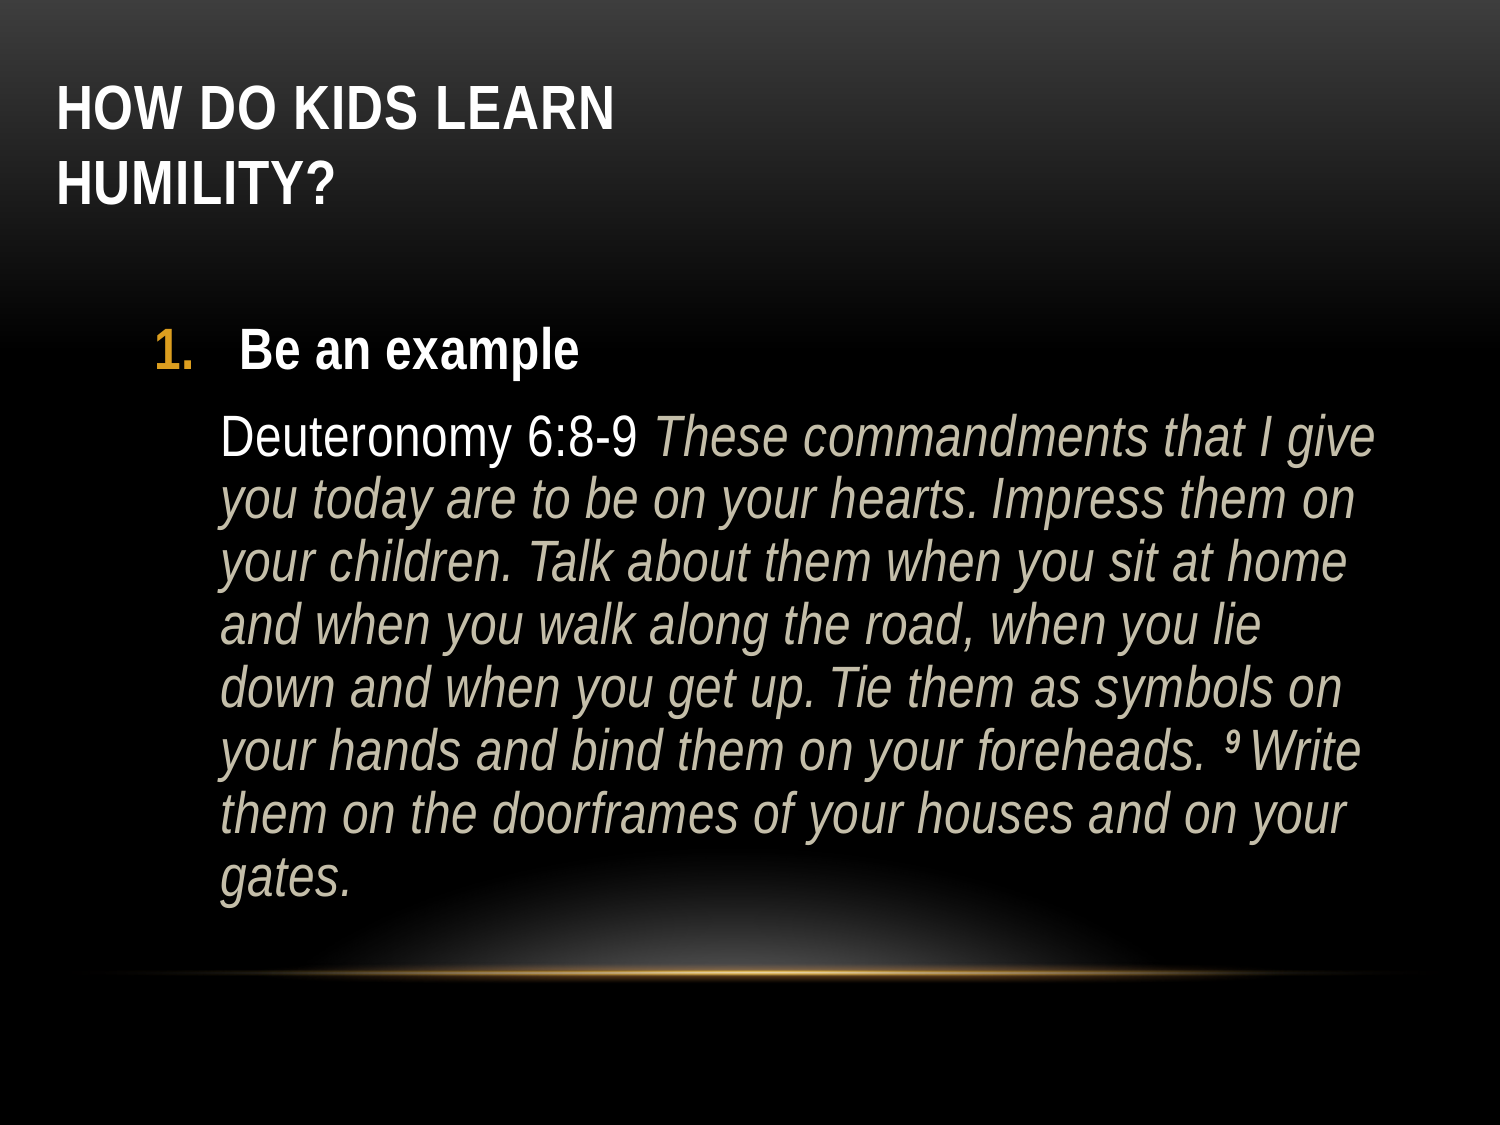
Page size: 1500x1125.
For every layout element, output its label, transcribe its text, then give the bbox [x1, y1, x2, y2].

title How do kids learn humility? [41, 24, 1400, 225]
list Be an example Deuteronomy 6:8-9 These commandments that I give you today are to be on your hearts. Impress them on your children. Talk about them when you sit at home and when you walk along the road, when you lie down and when you get up. Tie them as symbols on your hands and bind them on your foreheads. 9 Write them on the doorframes of your houses and on your gates. [139, 304, 1400, 996]
picture [0, 0, 1500, 1125]
